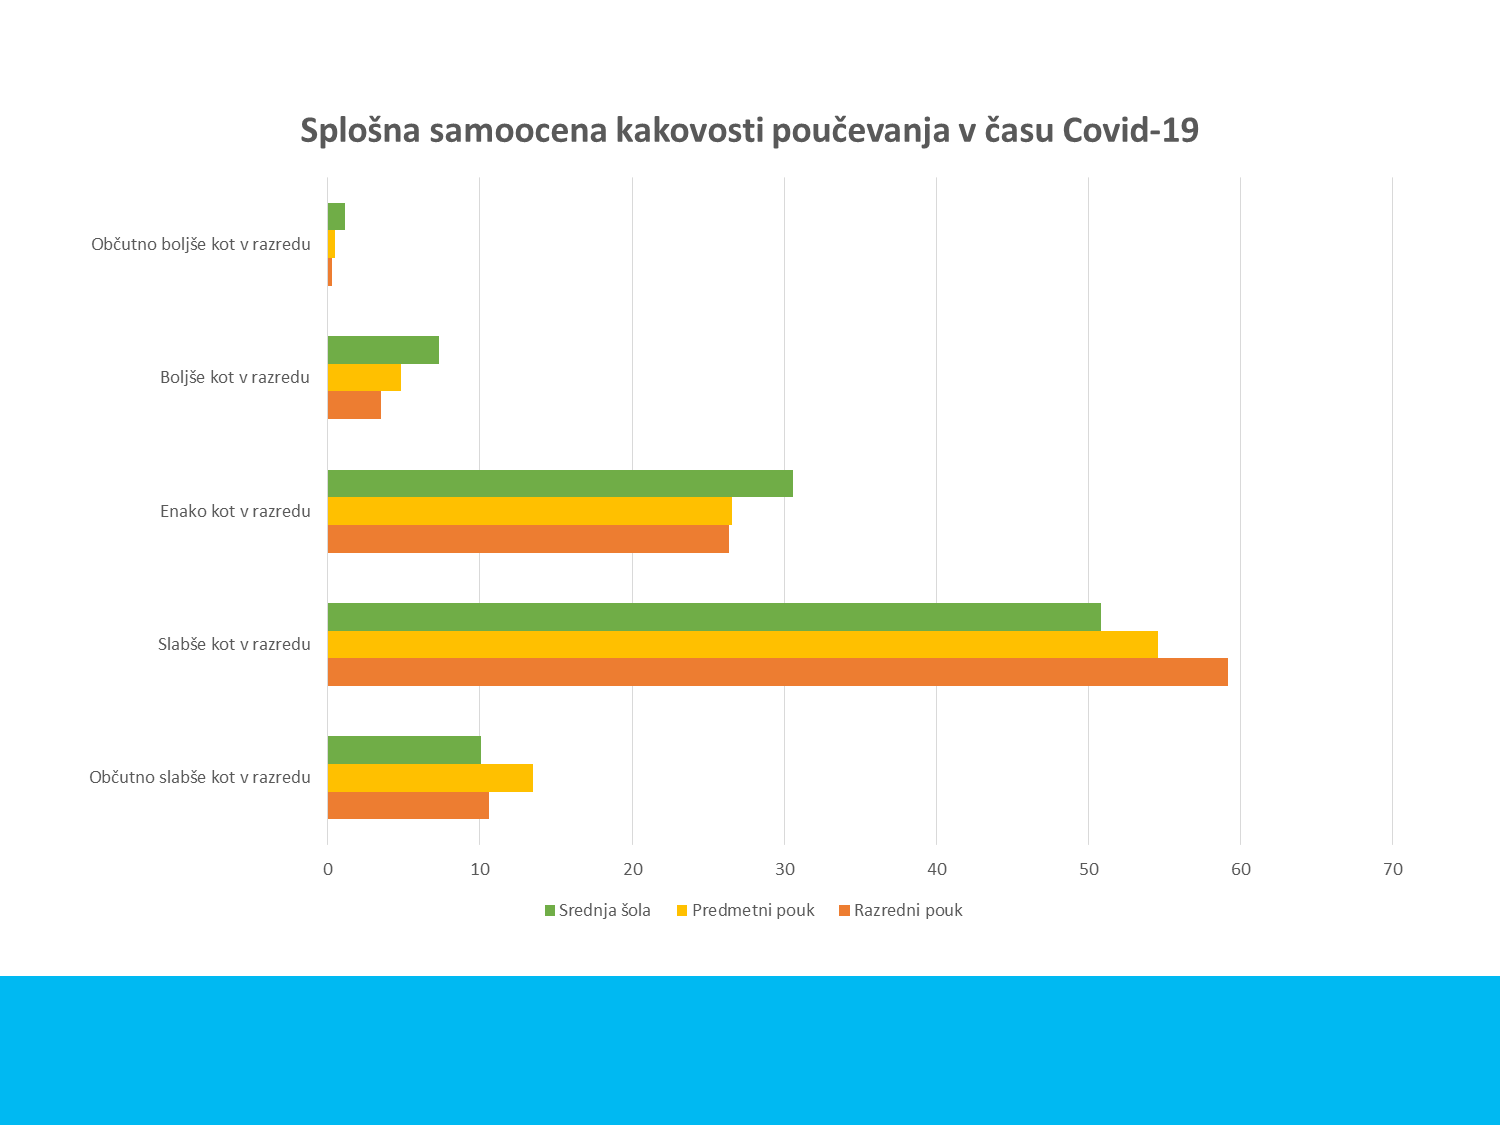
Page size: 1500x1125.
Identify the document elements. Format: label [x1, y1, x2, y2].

list [66, 81, 1434, 949]
